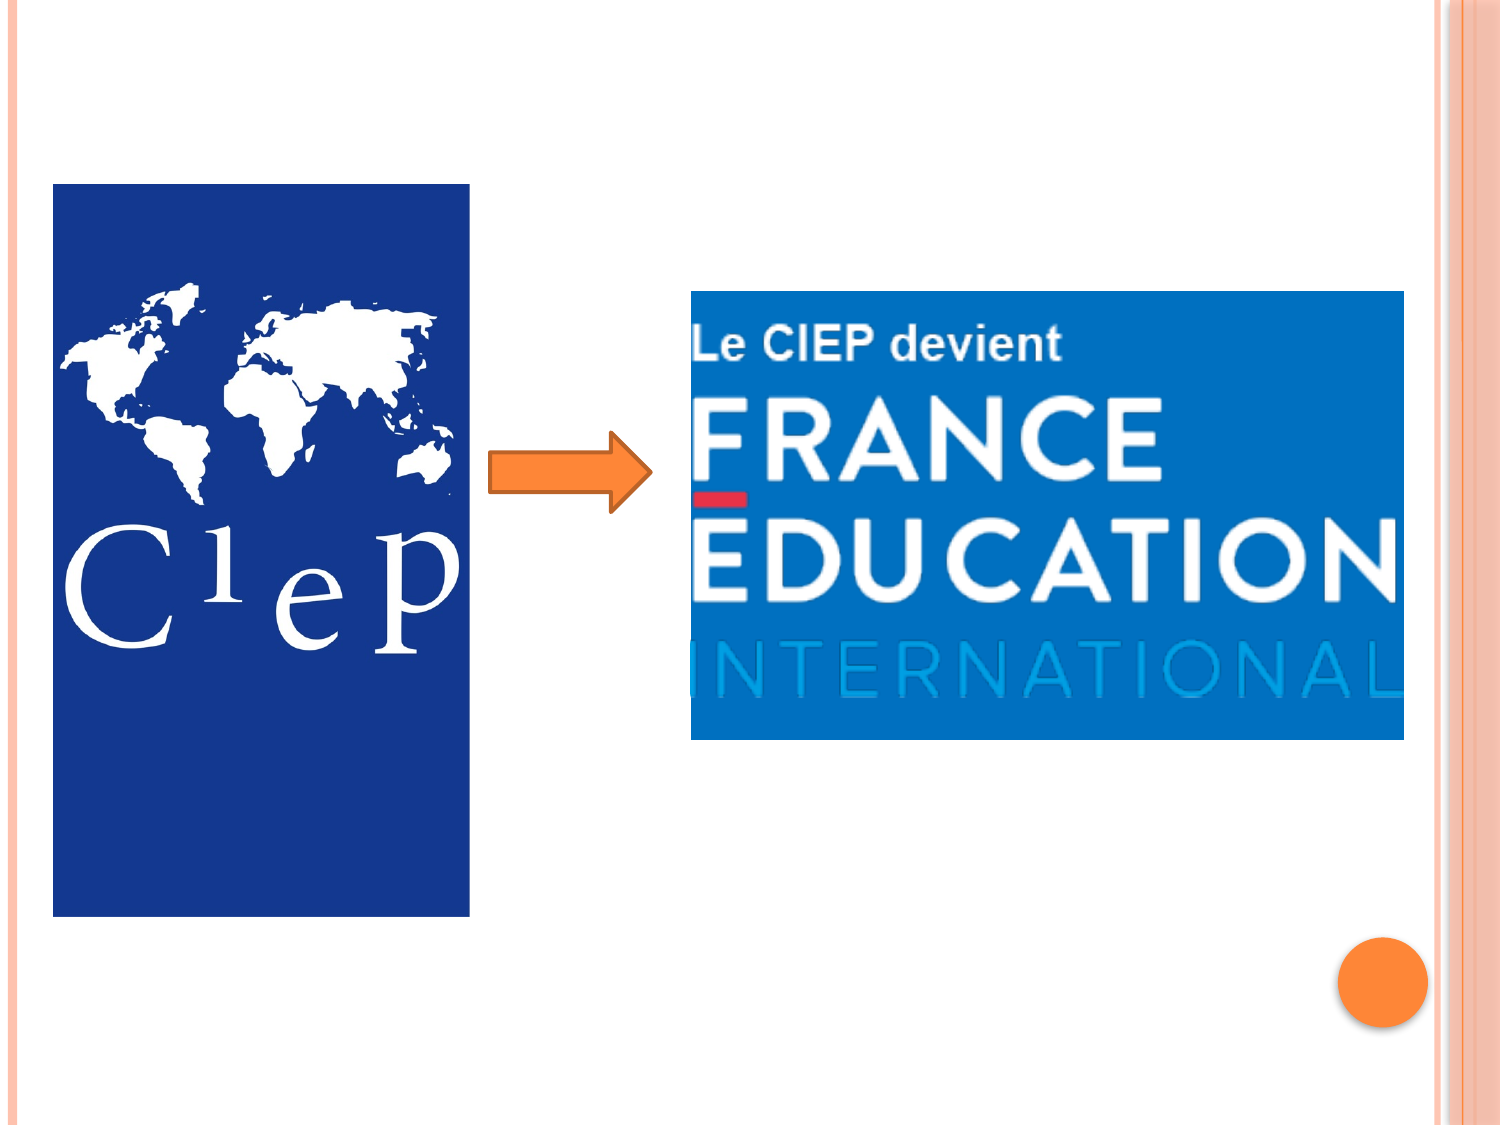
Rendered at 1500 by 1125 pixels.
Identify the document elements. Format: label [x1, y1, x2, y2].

picture [52, 183, 471, 918]
picture [690, 290, 1405, 741]
text_box [488, 430, 653, 514]
